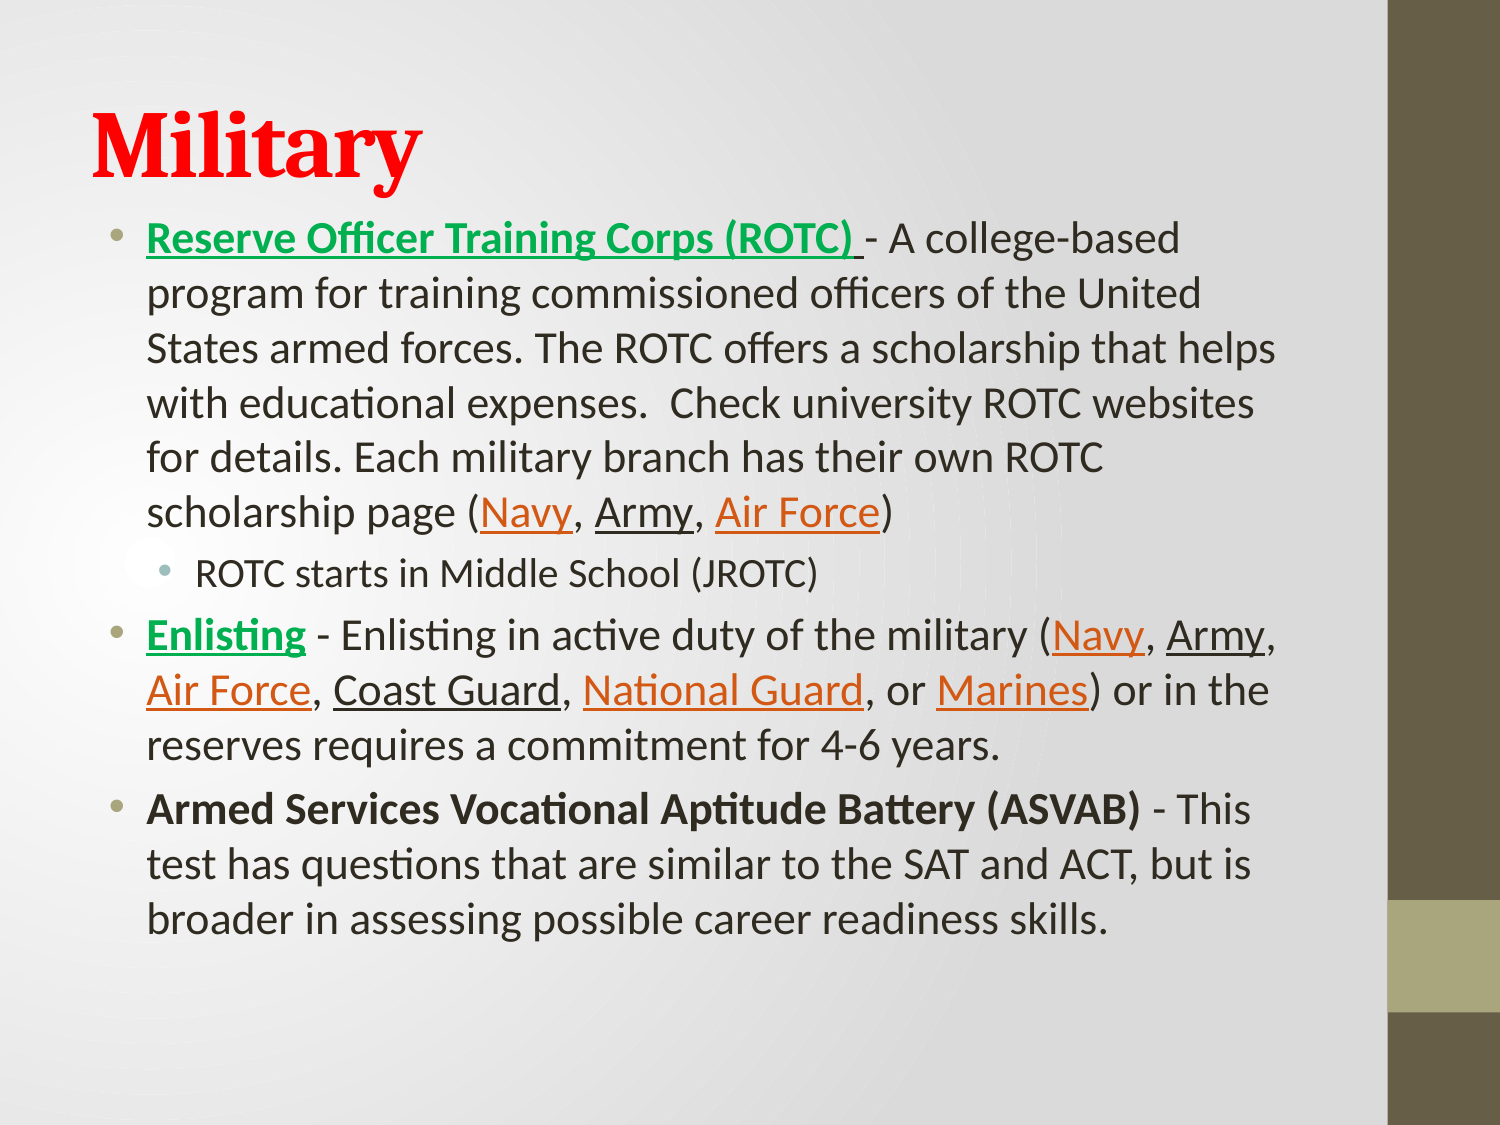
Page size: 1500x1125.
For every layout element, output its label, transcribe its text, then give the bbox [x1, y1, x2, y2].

title Military [75, 45, 1325, 200]
list Reserve Officer Training Corps (ROTC) - A college-based program for training commissioned officers of the United States armed forces. The ROTC offers a scholarship that helps with educational expenses. Check university ROTC websites for details. Each military branch has their own ROTC scholarship page (Navy, Army, Air Force) ROTC starts in Middle School (JROTC) Enlisting - Enlisting in active duty of the military (Navy, Army, Air Force, Coast Guard, National Guard, or Marines) or in the reserves requires a commitment for 4-6 years. Armed Services Vocational Aptitude Battery (ASVAB) - This test has questions that are similar to the SAT and ACT, but is broader in assessing possible career readiness skills. [75, 200, 1325, 1050]
